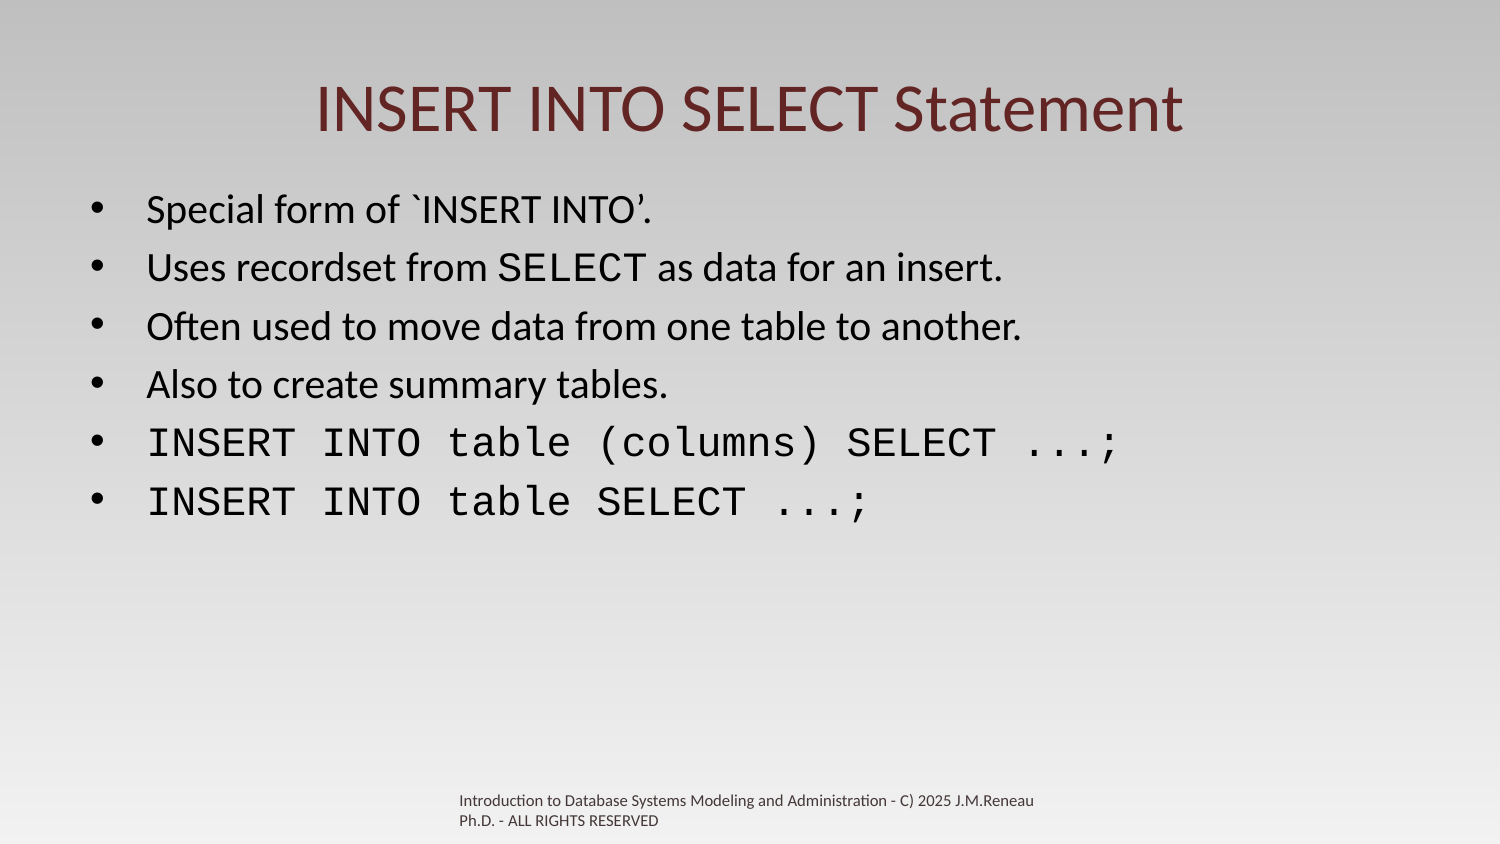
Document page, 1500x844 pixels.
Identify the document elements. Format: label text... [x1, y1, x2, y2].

title INSERT INTO SELECT Statement [75, 33, 1425, 174]
footer Introduction to Database Systems Modeling and Administration - C) 2025 J.M.Reneau Ph.D. - ALL RIGHTS RESERVED [444, 782, 1055, 827]
list Special form of `INSERT INTO’. Uses recordset from SELECT as data for an insert. Often used to move data from one table to another. Also to create summary tables. INSERT INTO table (columns) SELECT ...; INSERT INTO table SELECT ...; [75, 174, 1425, 732]
